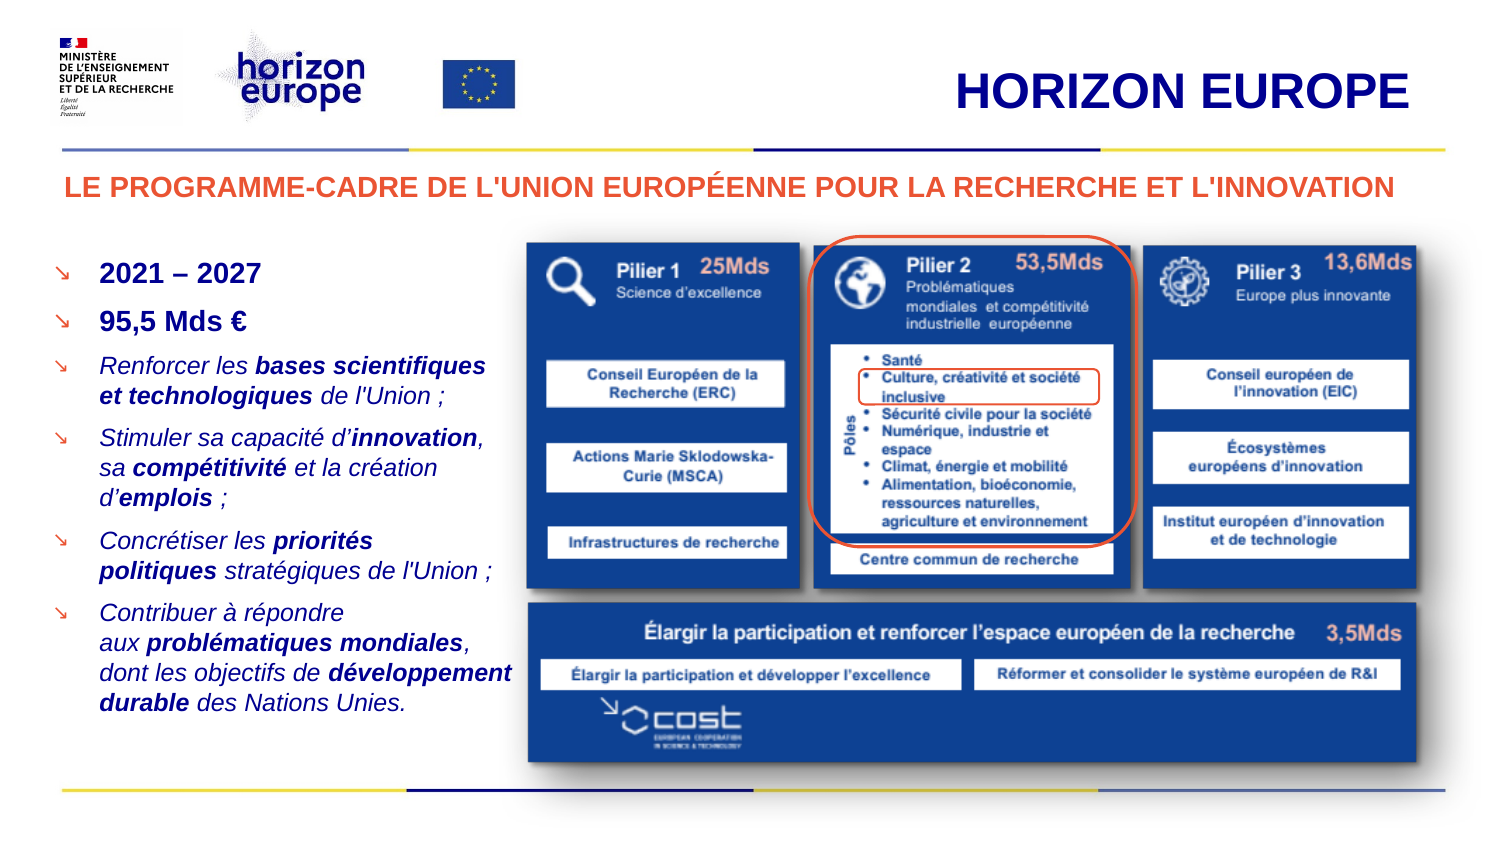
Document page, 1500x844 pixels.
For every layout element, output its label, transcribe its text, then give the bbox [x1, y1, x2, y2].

picture [2, 1, 1500, 844]
text_box 2021 – 2027 95,5 Mds € Renforcer les bases scientifiques et technologiques de l'Union ;​ Stimuler sa capacité d’innovation, sa compétitivité et la création d’emplois ;​ Concrétiser les priorités politiques stratégiques de l'Union ;​ Contribuer à répondre aux problématiques mondiales, dont les objectifs de développement durable des Nations Unies. [37, 247, 518, 724]
text_box [841, 234, 1104, 238]
text_box LE PROGRAMME-CADRE DE L'UNION EUROPÉENNE POUR LA RECHERCHE ET L'INNOVATION [49, 160, 1427, 211]
text_box HORIZON EUROPE [569, 50, 1427, 110]
